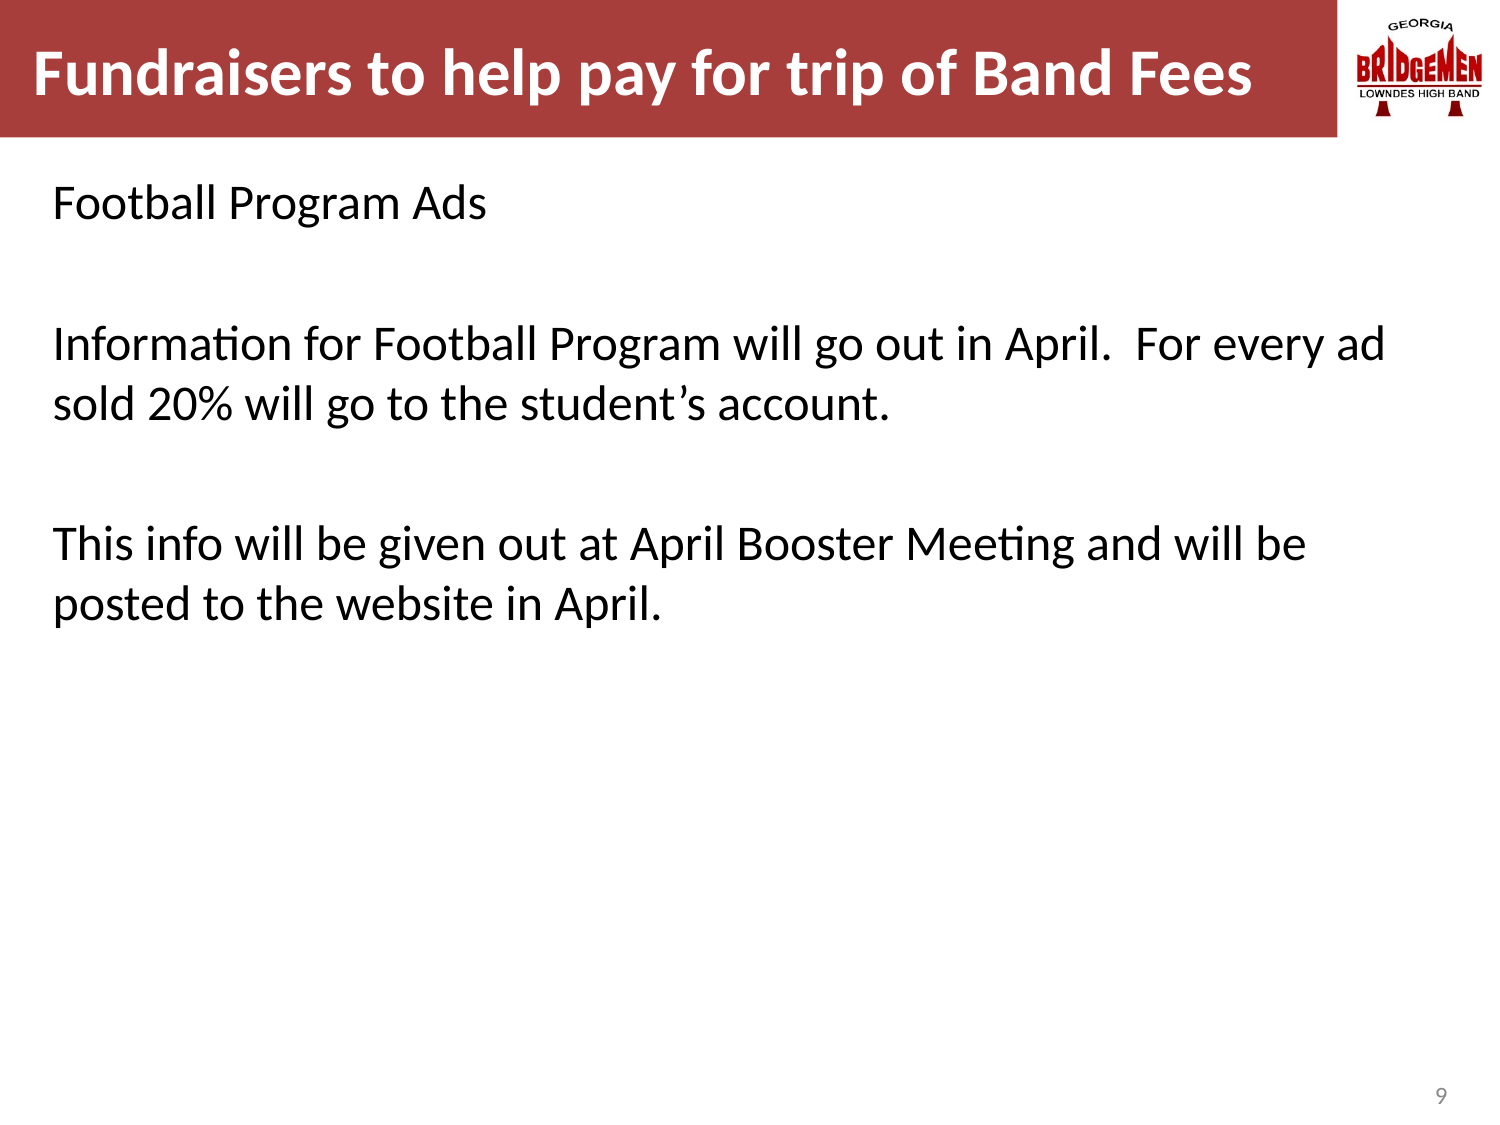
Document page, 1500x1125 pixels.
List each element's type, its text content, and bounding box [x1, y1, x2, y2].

picture [1349, 0, 1488, 138]
list Football Program Ads Information for Football Program will go out in April. For every ad sold 20% will go to the student’s account. This info will be given out at April Booster Meeting and will be posted to the website in April. [37, 162, 1463, 1063]
title Fundraisers to help pay for trip of Band Fees [0, 0, 1338, 138]
slide_number 9 [1112, 1065, 1463, 1125]
